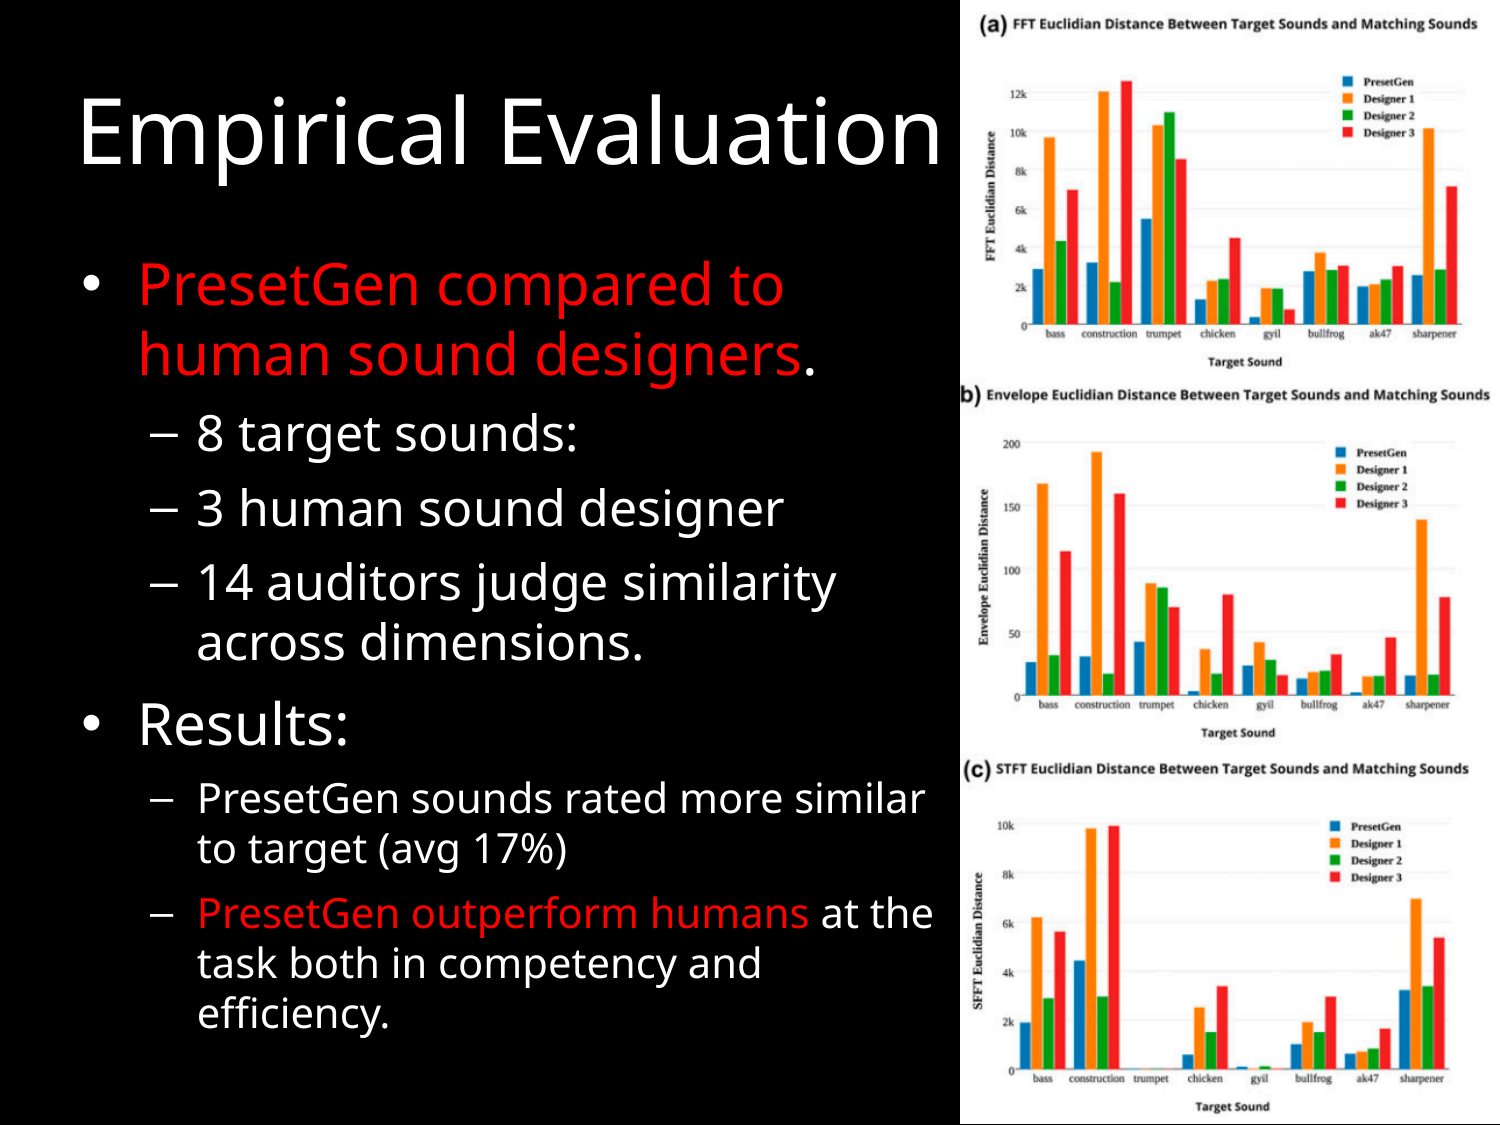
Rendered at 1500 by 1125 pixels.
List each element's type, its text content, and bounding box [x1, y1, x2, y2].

list PresetGen compared to human sound designers. 8 target sounds: 3 human sound designer 14 auditors judge similarity across dimensions. Results: PresetGen sounds rated more similar to target (avg 17%) PresetGen outperform humans at the task both in competency and efficiency. [75, 240, 951, 939]
title Empirical Evaluation [75, 63, 955, 183]
picture [960, 0, 1500, 1124]
